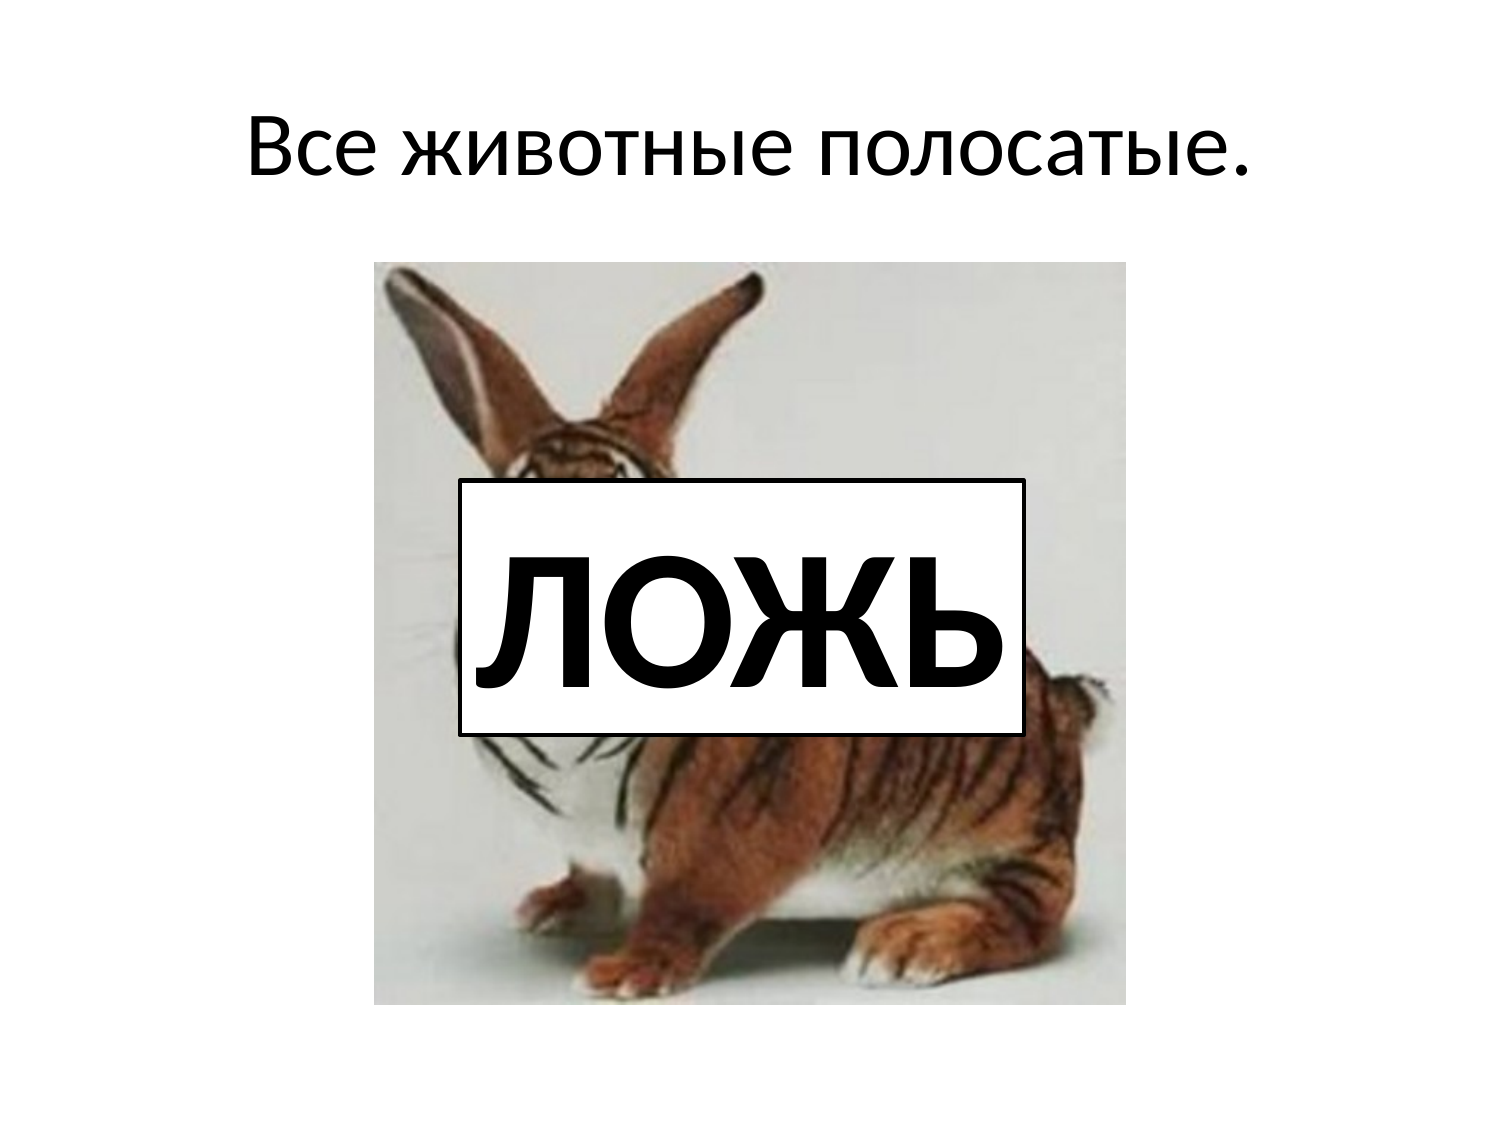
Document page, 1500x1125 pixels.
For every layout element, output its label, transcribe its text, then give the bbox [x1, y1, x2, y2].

title Все животные полосатые. [75, 45, 1425, 233]
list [374, 262, 1126, 1006]
